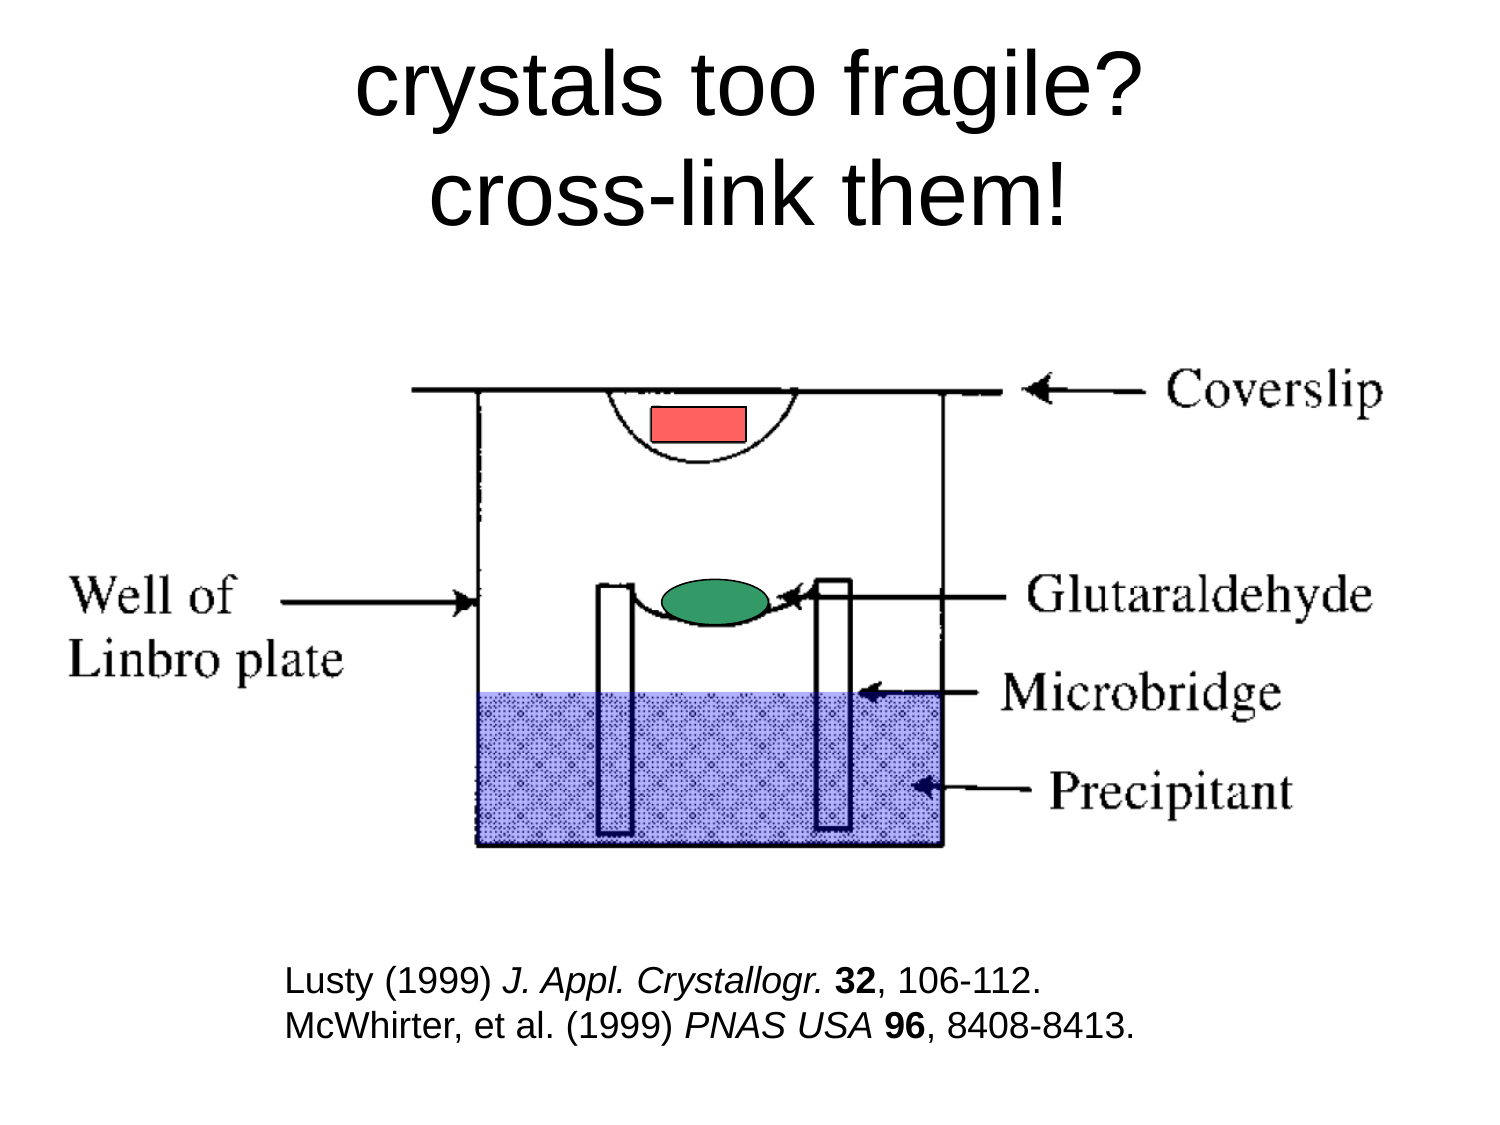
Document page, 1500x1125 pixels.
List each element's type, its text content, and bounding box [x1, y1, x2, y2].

text_box Lusty (1999) J. Appl. Crystallogr. 32, 106-112. McWhirter, et al. (1999) PNAS USA 96, 8408-8413. [269, 948, 1151, 1054]
title crystals too fragile? cross-link them! [75, 3, 1425, 265]
picture [51, 347, 1402, 887]
